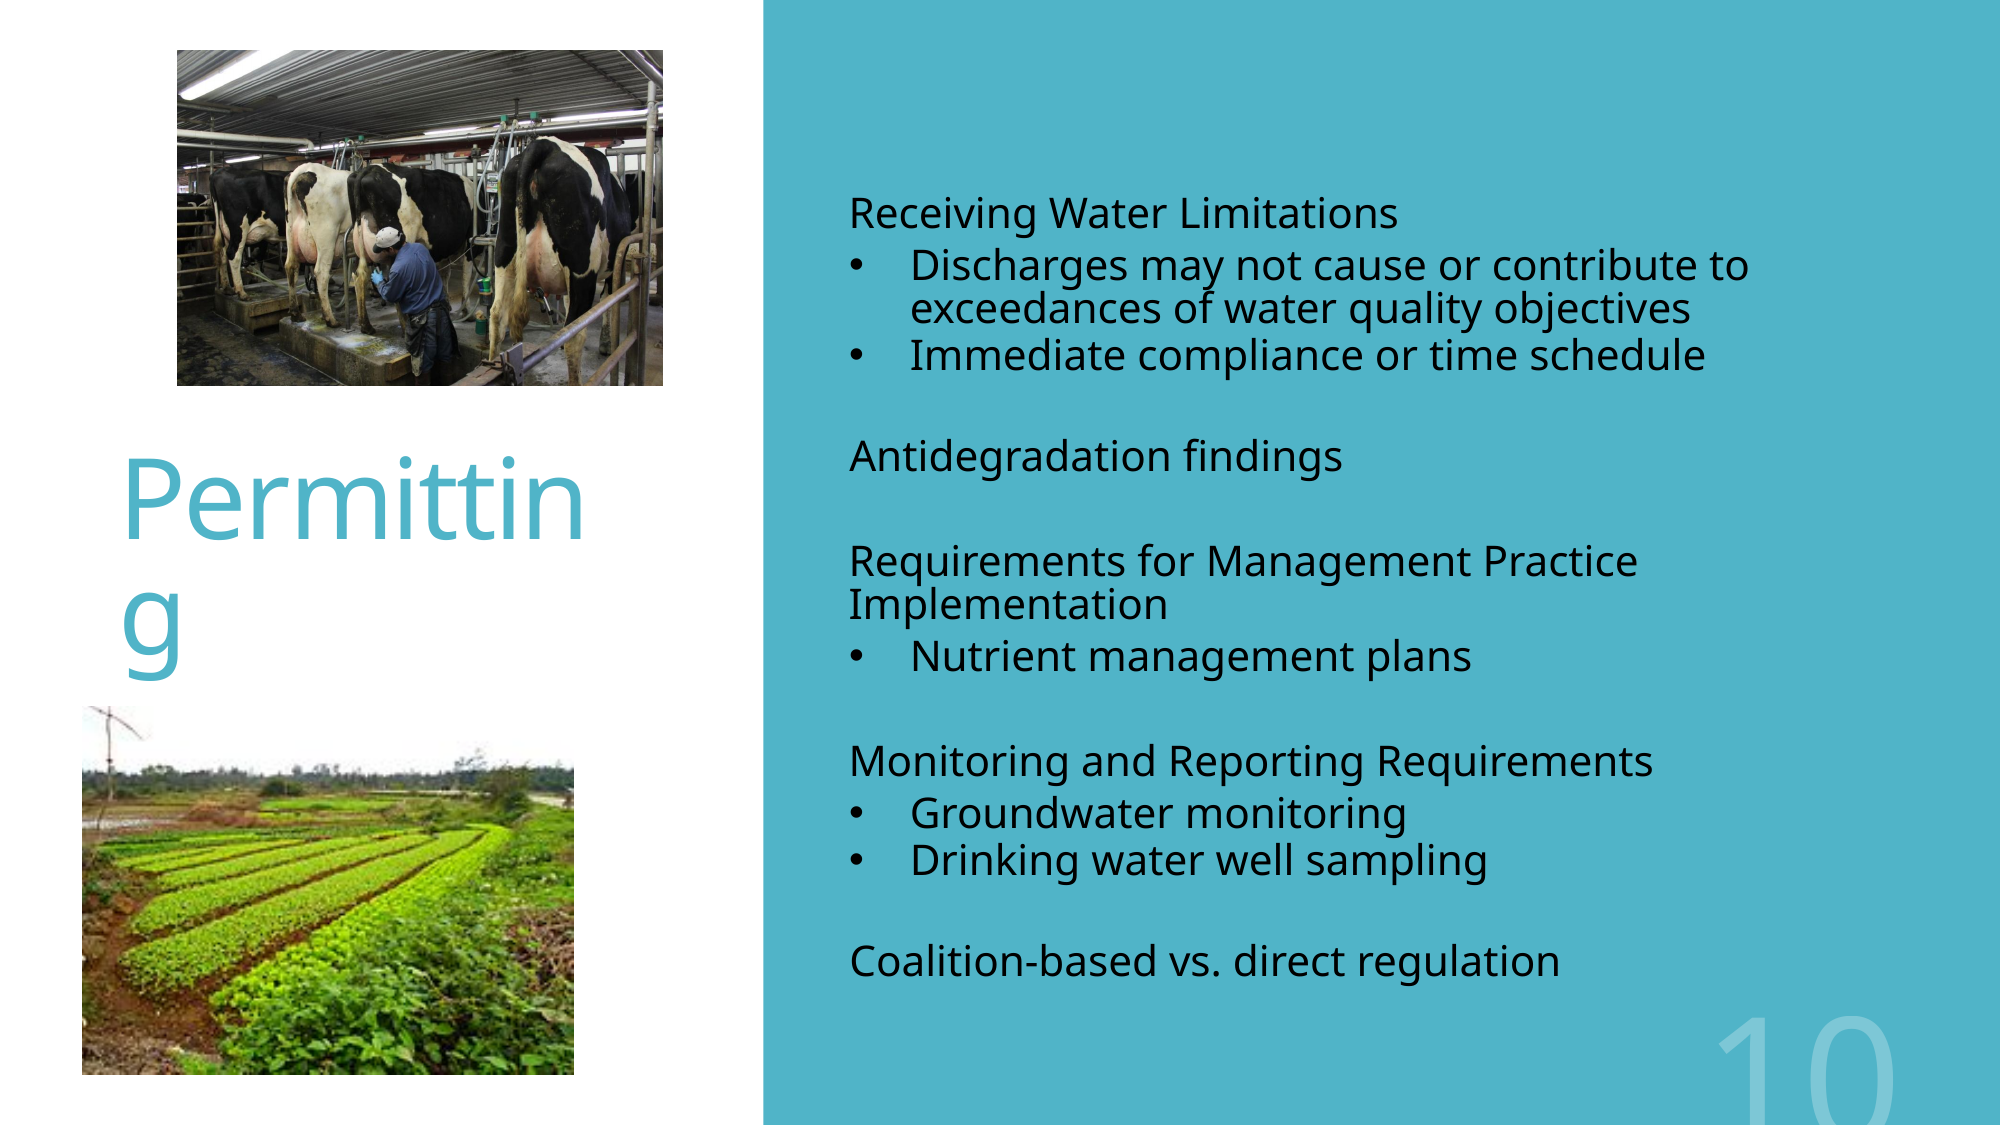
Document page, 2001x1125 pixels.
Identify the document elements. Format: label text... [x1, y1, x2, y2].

picture [177, 49, 663, 386]
list Receiving Water Limitations Discharges may not cause or contribute to exceedances of water quality objectives Immediate compliance or time schedule Antidegradation findings Requirements for Management Practice Implementation Nutrient management plans Monitoring and Reporting Requirements Groundwater monitoring Drinking water well sampling Coalition-based vs. direct regulation [833, 109, 1871, 1002]
picture [82, 705, 575, 1076]
text_box [762, 0, 2000, 1125]
text_box [0, 0, 762, 1125]
slide_number 10 [1437, 963, 1918, 1125]
title Permitting [103, 173, 672, 952]
